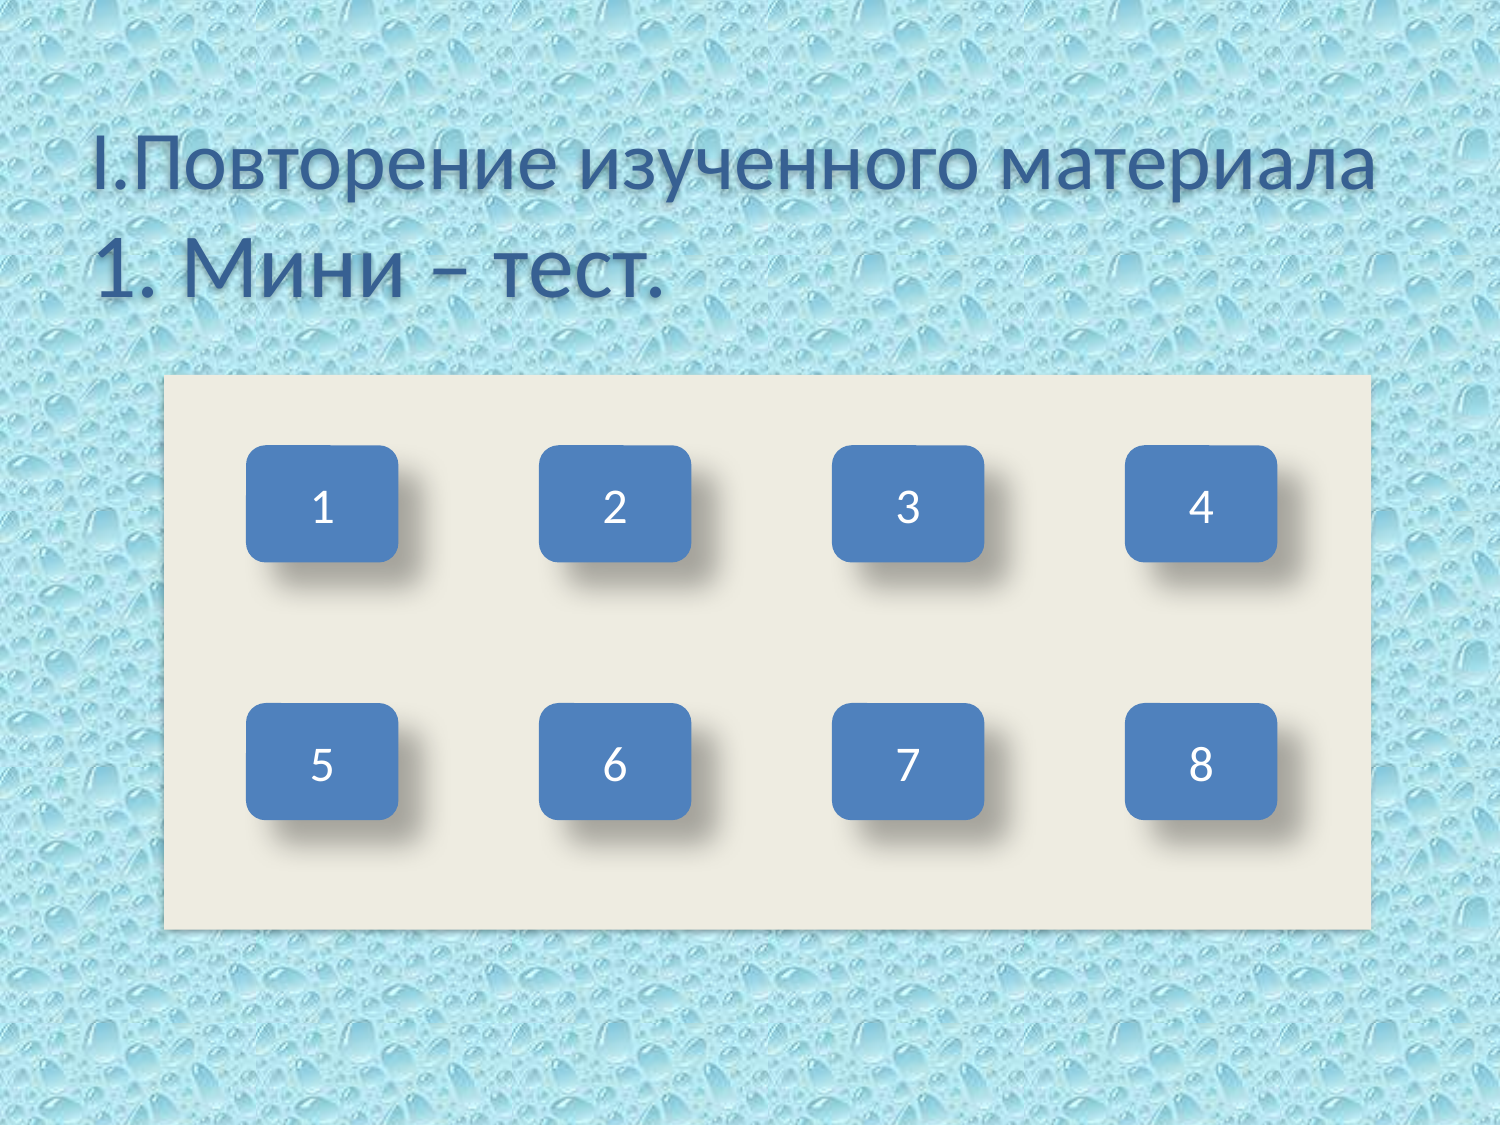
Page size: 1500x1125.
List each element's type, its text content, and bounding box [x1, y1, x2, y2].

title I.Повторение изученного материала 1. Мини – тест. [75, 0, 1425, 422]
text_box 5 [243, 700, 401, 823]
text_box 1 [243, 443, 401, 565]
text_box 4 [1122, 443, 1280, 565]
text_box 3 [829, 443, 987, 565]
text_box 7 [829, 700, 987, 823]
picture [0, 0, 1500, 1125]
text_box 6 [536, 700, 694, 823]
text_box [164, 430, 1372, 930]
text_box 8 [1122, 700, 1280, 823]
text_box 2 [536, 443, 694, 565]
